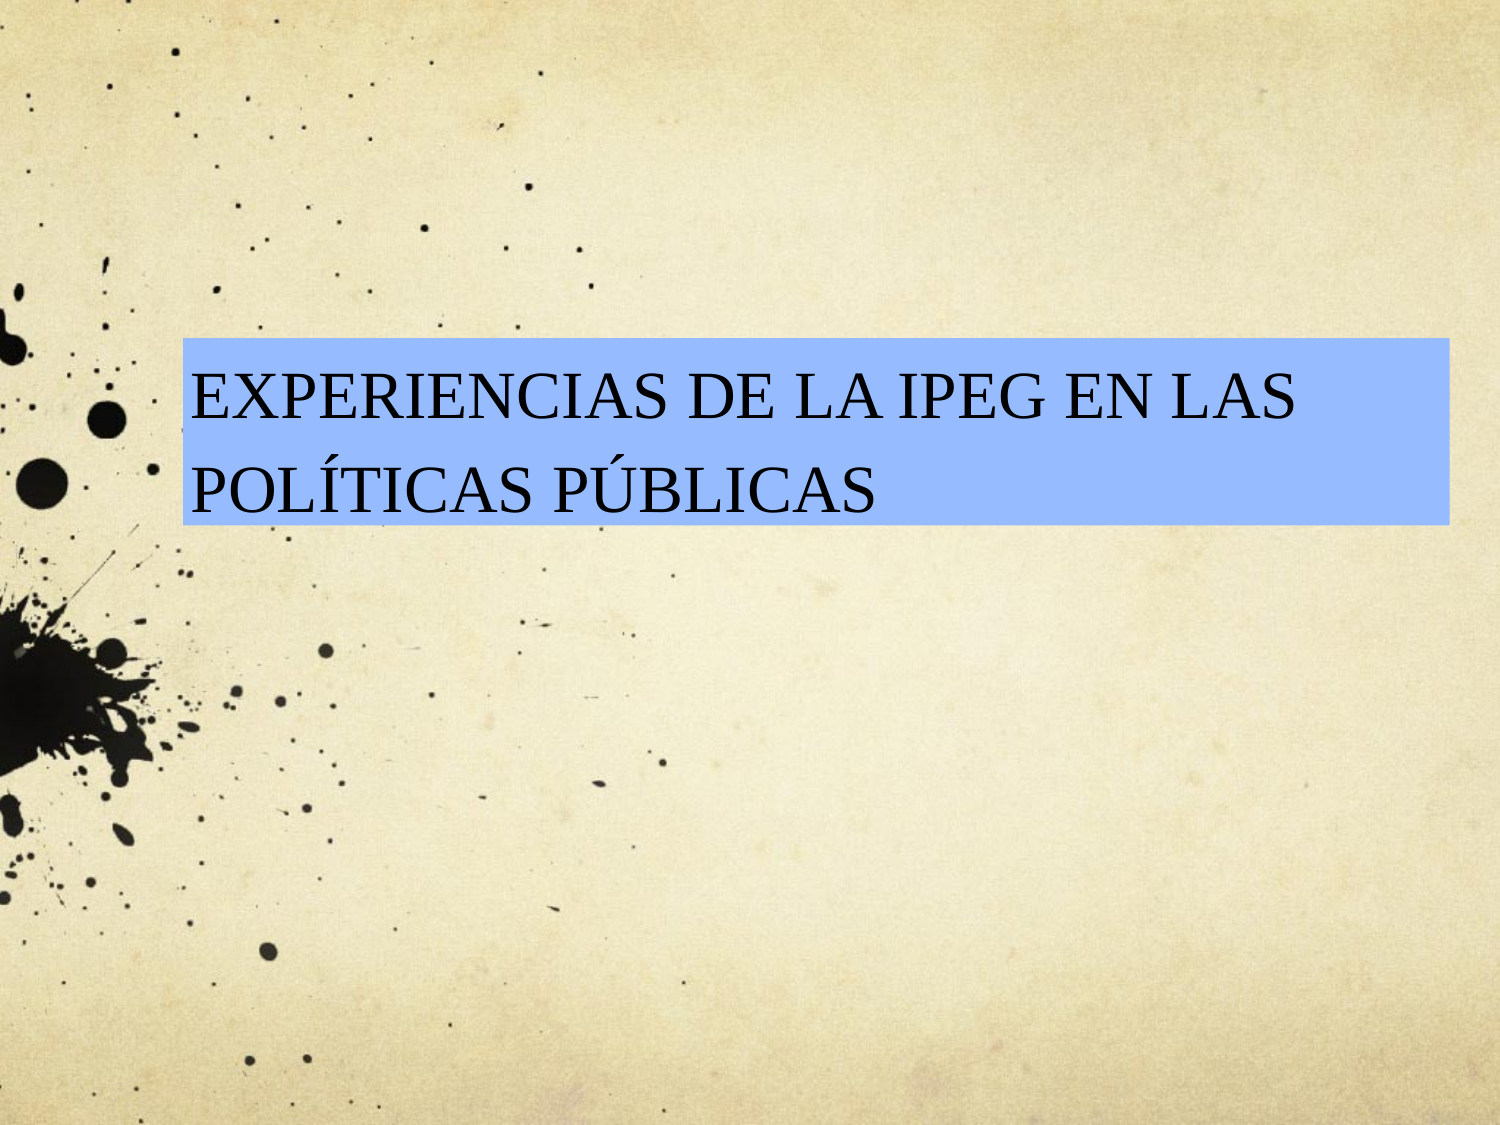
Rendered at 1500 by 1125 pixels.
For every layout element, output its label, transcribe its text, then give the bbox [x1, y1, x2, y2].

title EXPERIENCIAS DE LA IPEG EN LAS POLÍTICAS PÚBLICAS [183, 338, 1450, 526]
picture [0, 0, 1500, 1125]
